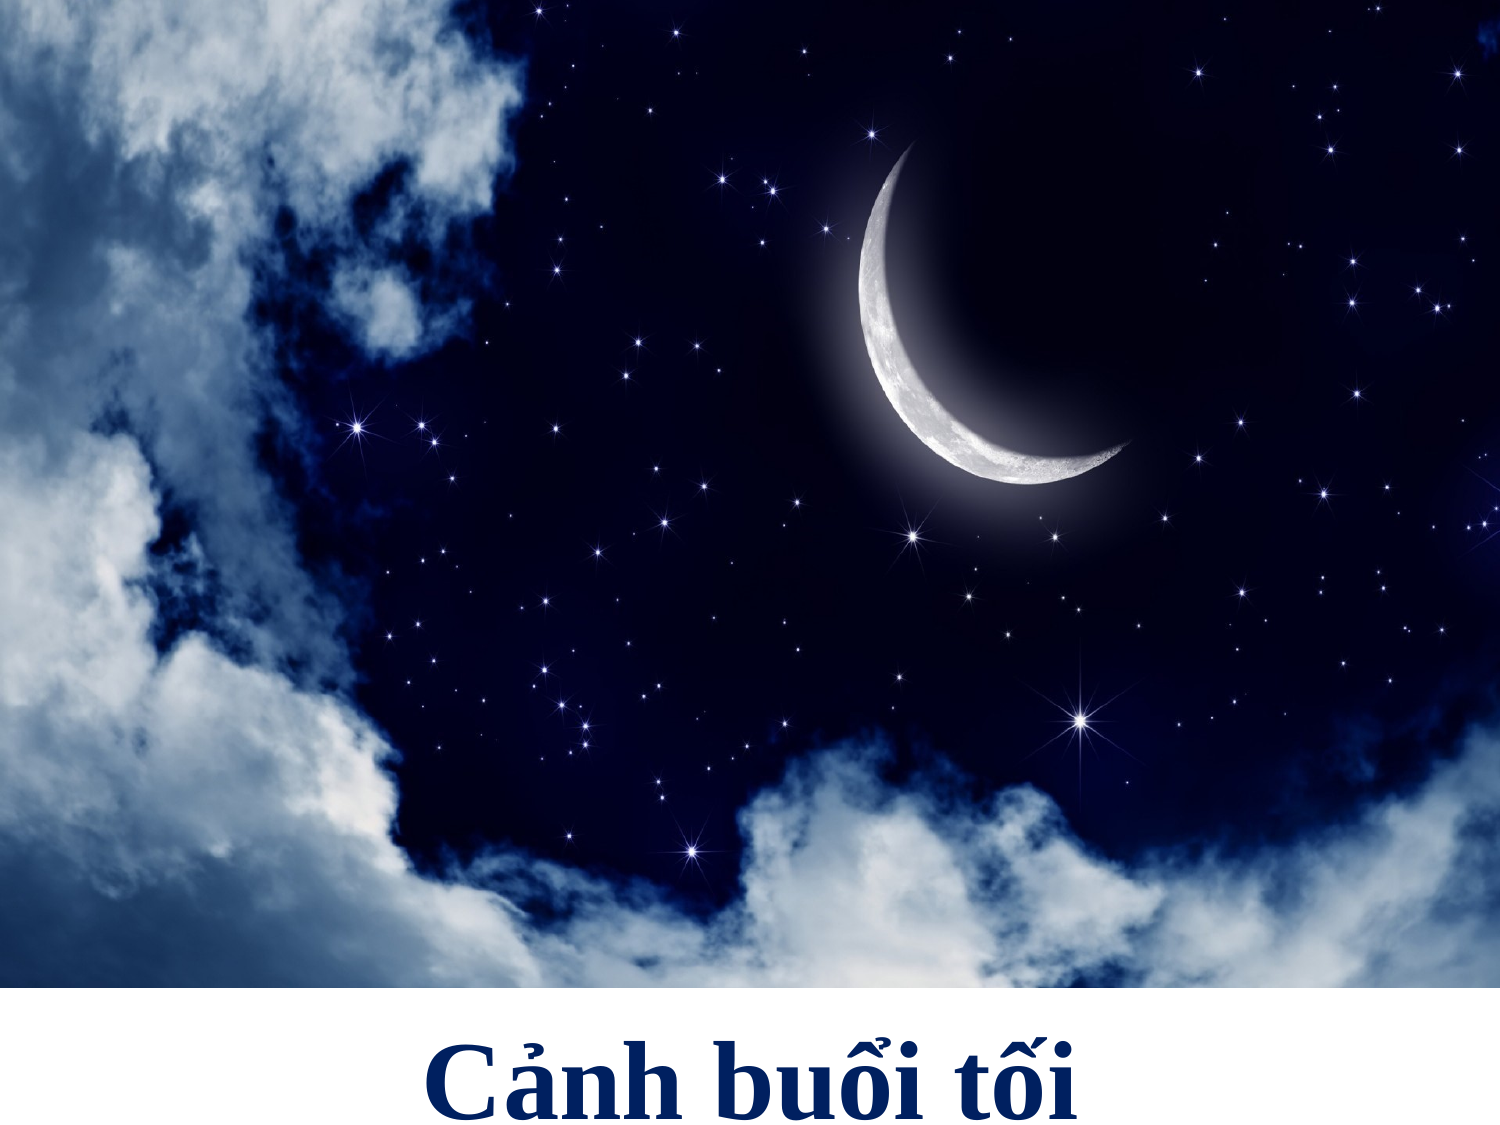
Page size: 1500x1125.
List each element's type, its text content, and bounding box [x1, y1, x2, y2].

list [0, 0, 1500, 988]
text_box Cảnh buổi tối [162, 999, 1338, 1125]
